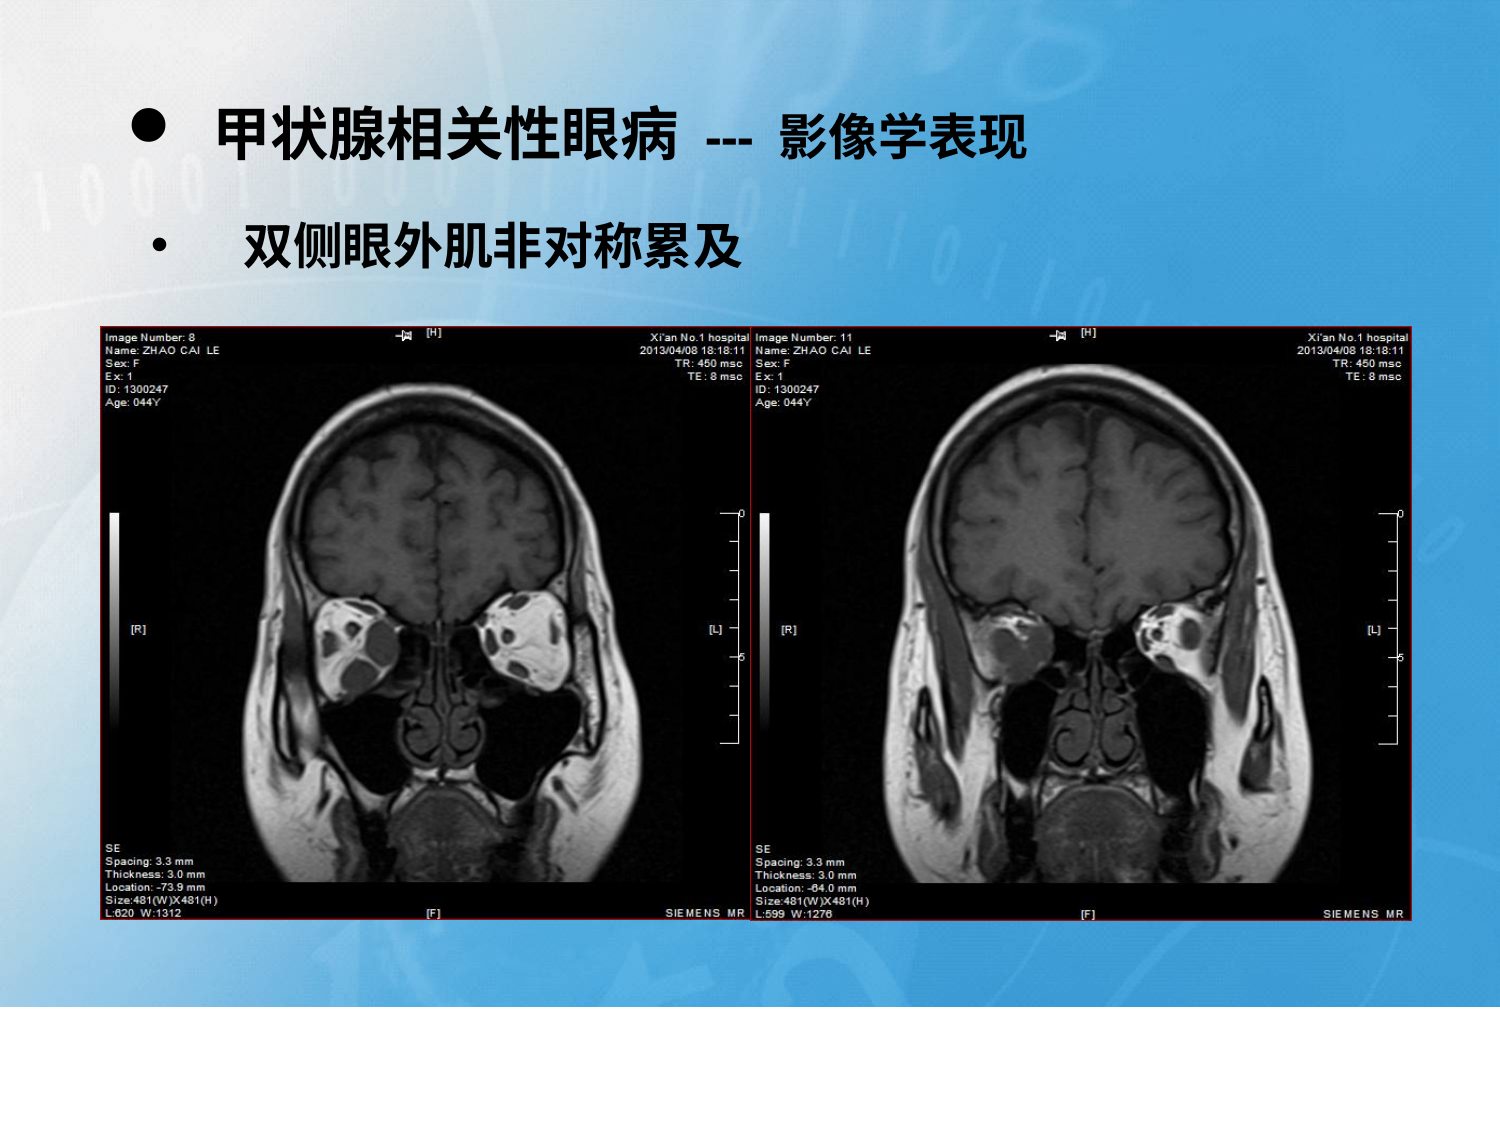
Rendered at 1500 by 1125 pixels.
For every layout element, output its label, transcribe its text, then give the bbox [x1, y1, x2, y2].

picture [0, 0, 1500, 1007]
text_box 甲状腺相关性眼病 --- 影像学表现 [112, 90, 1164, 175]
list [99, 325, 748, 921]
title 双侧眼外肌非对称累及 [135, 184, 1500, 304]
